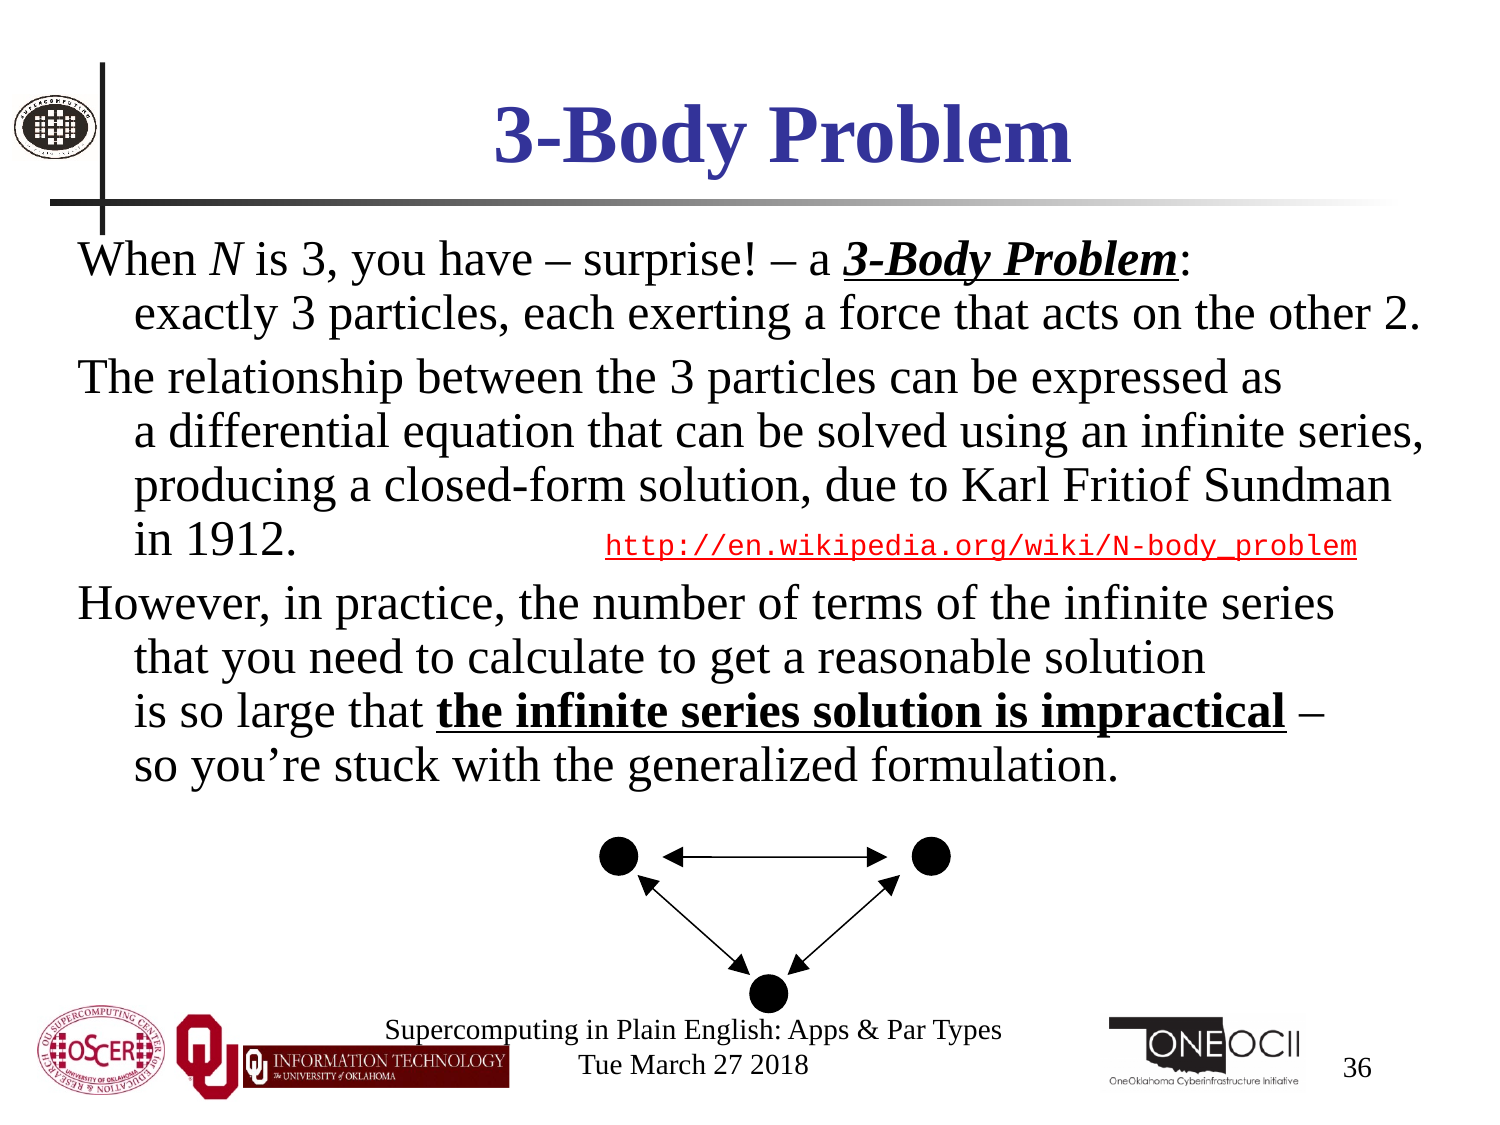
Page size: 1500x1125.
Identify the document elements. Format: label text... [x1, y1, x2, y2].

picture [1100, 1013, 1306, 1093]
list When N is 3, you have – surprise! – a 3-Body Problem: exactly 3 particles, each exerting a force that acts on the other 2. The relationship between the 3 particles can be expressed as a differential equation that can be solved using an infinite series, producing a closed-form solution, due to Karl Fritiof Sundman in 1912. However, in practice, the number of terms of the infinite series that you need to calculate to get a reasonable solution is so large that the infinite series solution is impractical – so you’re stuck with the generalized formulation. [62, 224, 1442, 988]
picture [37, 1005, 165, 1095]
title 3-Body Problem [124, 74, 1442, 187]
footer Supercomputing in Plain English: Apps & Par Types Tue March 27 2018 [237, 1012, 1151, 1088]
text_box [599, 837, 951, 1013]
slide_number 36 [1174, 1015, 1388, 1091]
text_box http://en.wikipedia.org/wiki/N-body_problem [562, 519, 1400, 569]
picture [12, 94, 98, 161]
picture [174, 1012, 513, 1102]
